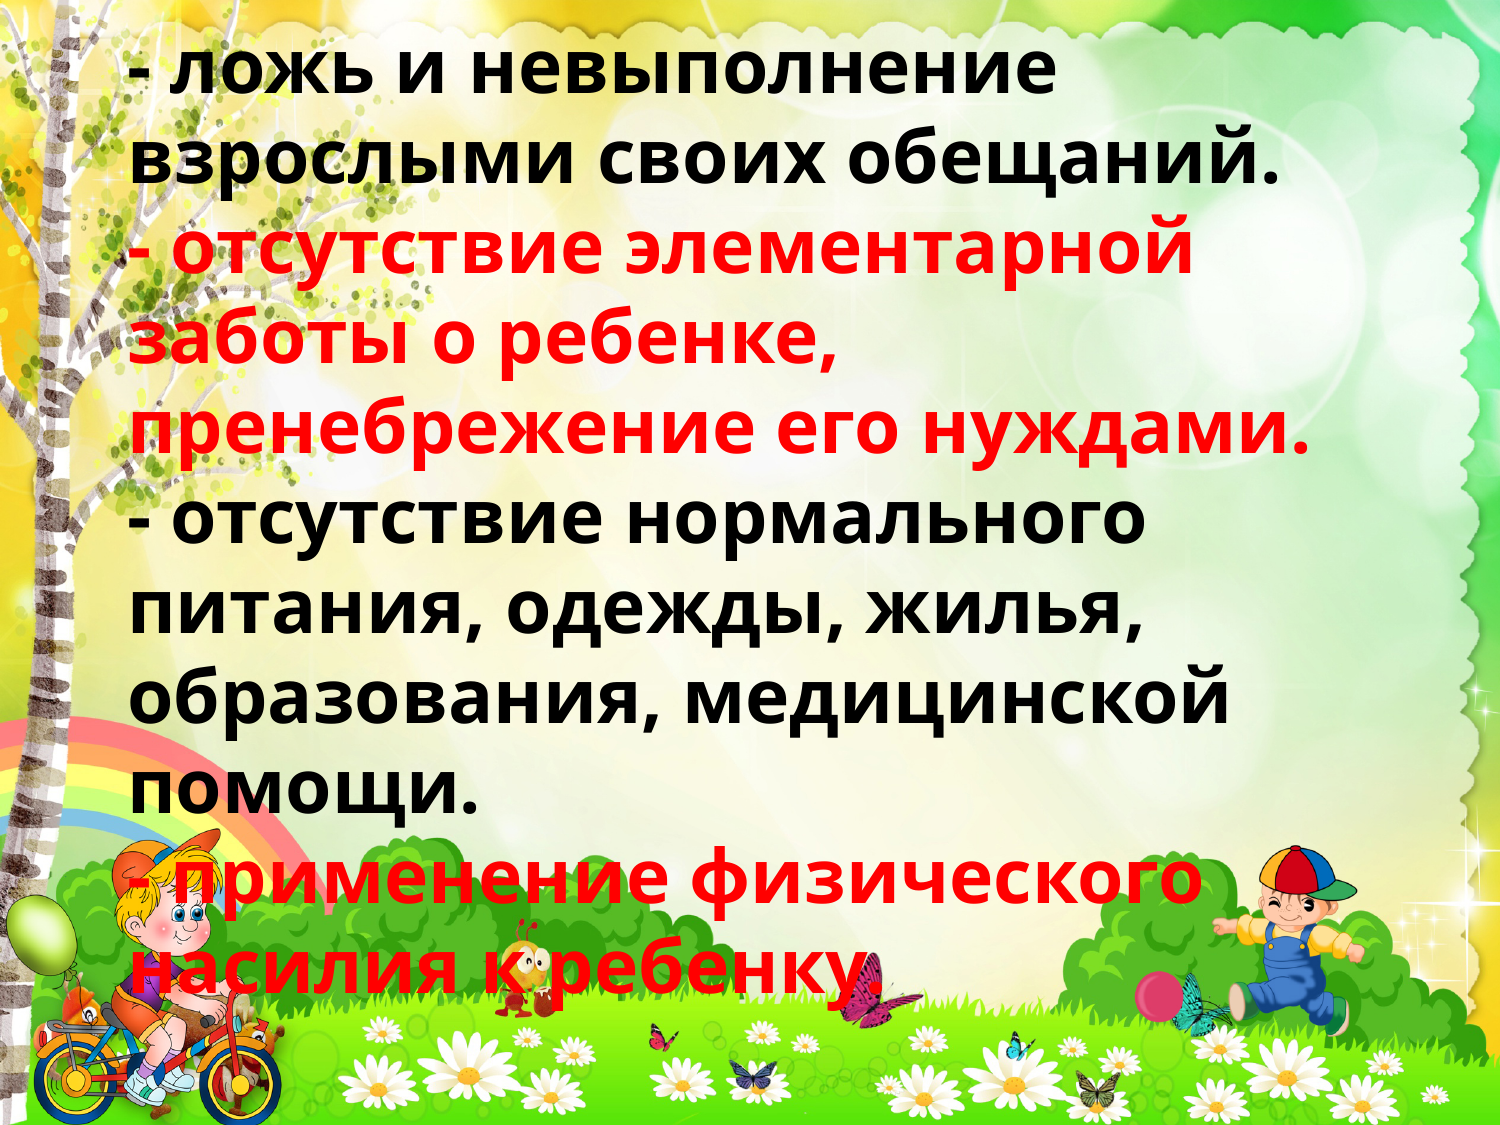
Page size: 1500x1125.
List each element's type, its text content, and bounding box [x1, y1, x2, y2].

picture [0, 0, 1500, 1125]
text_box - ложь и невыполнение взрослыми своих обещаний. - отсутствие элементарной заботы о ребенке, пренебрежение его нуждами. - отсутствие нормального питания, одежды, жилья, образования, медицинской помощи. - применение физического насилия к ребенку. [112, 11, 1435, 1017]
